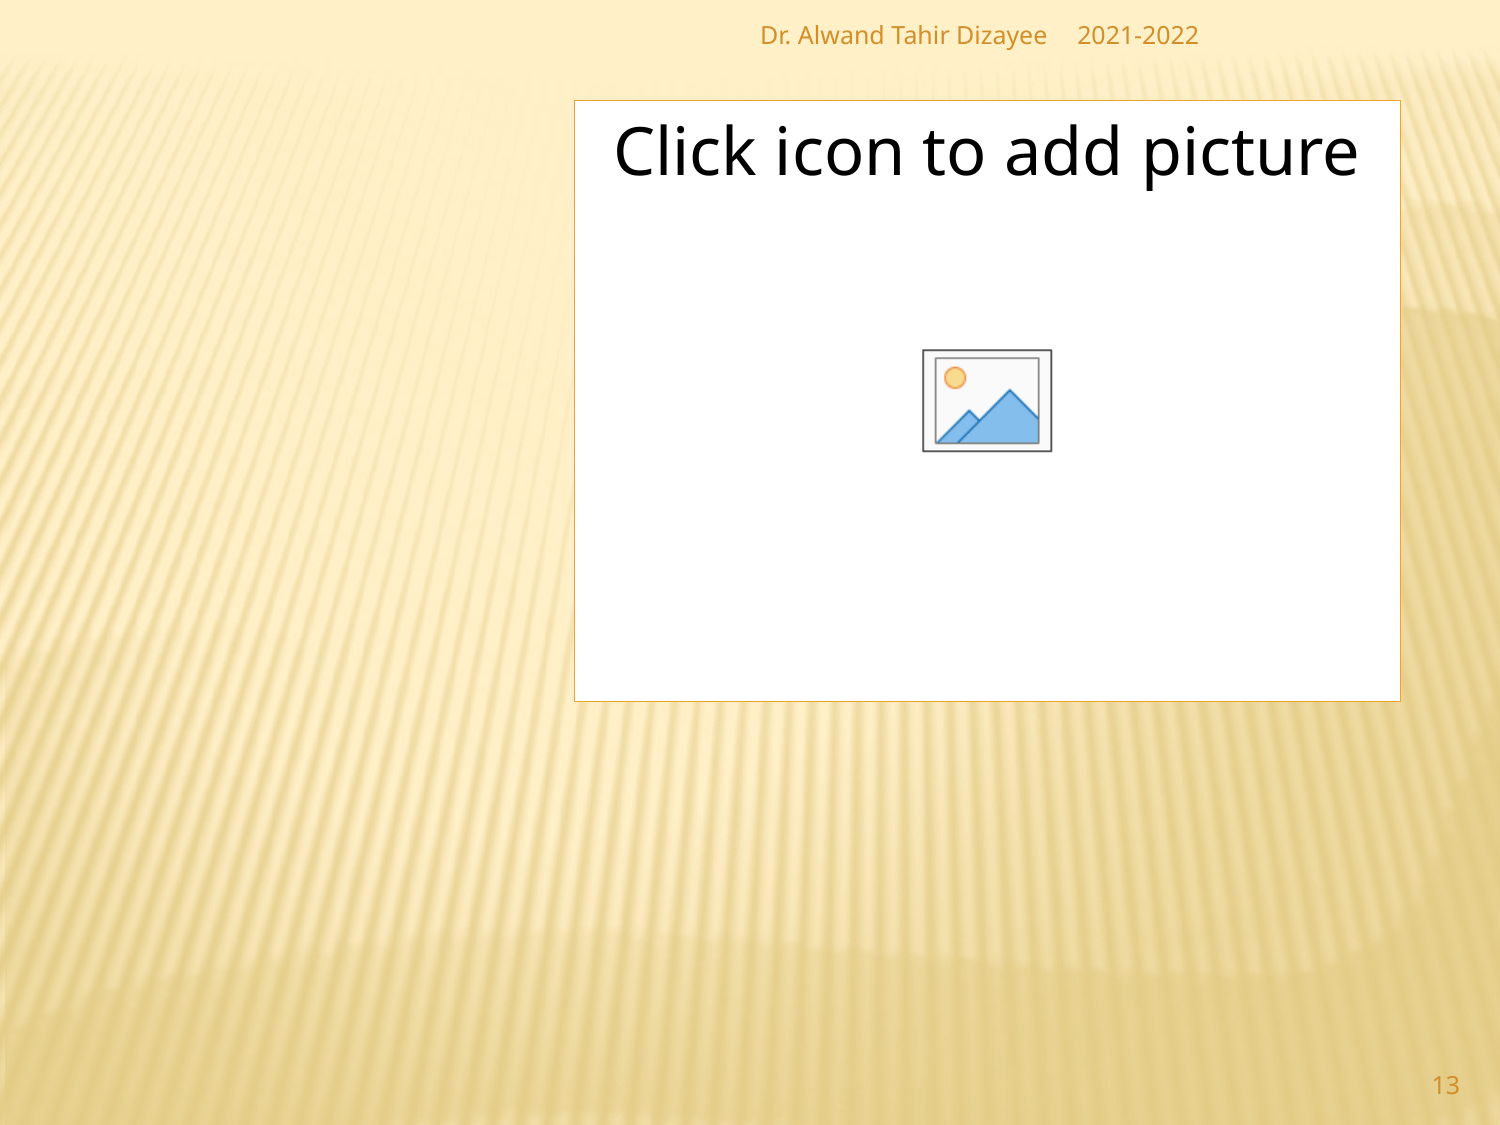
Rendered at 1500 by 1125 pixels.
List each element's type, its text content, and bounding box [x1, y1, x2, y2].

footer Dr. Alwand Tahir Dizayee [512, 12, 1063, 60]
slide_number 2021-2022 [1063, 12, 1475, 60]
slide_number 13 [1350, 1062, 1475, 1103]
picture [574, 100, 1401, 702]
